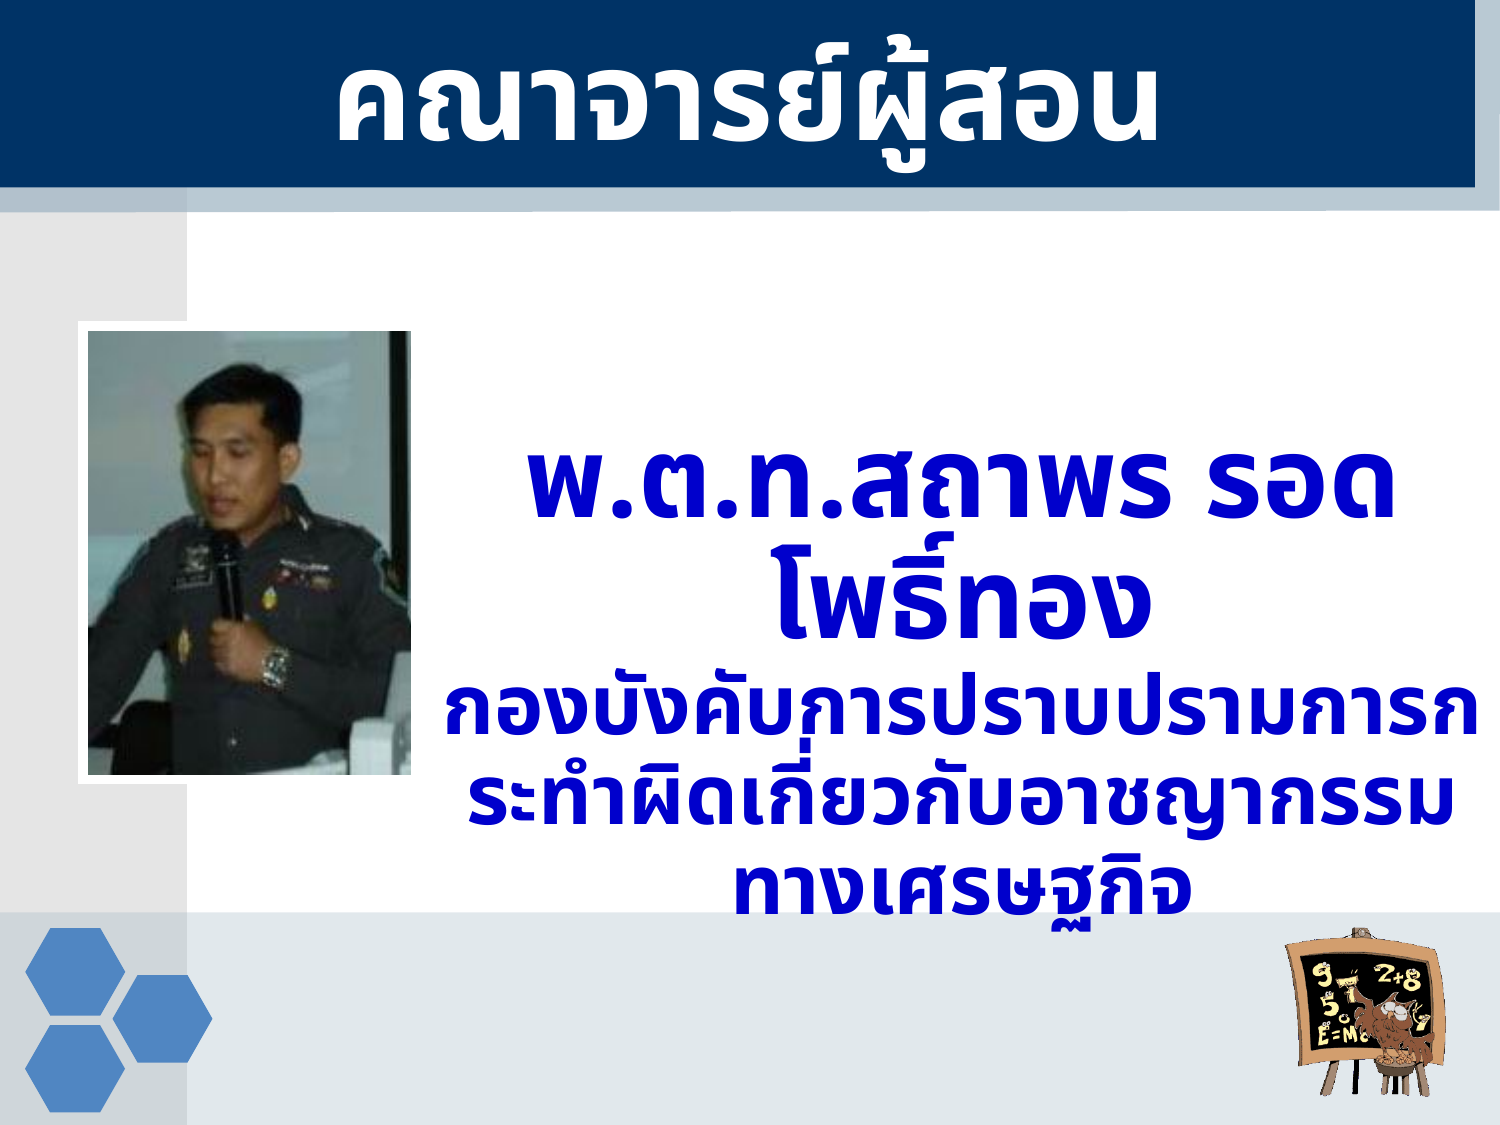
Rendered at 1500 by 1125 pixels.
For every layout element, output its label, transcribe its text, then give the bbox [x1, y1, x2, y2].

text_box คณาจารย์ผู้สอน [316, 37, 1182, 173]
picture [1274, 924, 1460, 1098]
picture [87, 330, 412, 776]
text_box พ.ต.ท.สถาพร รอดโพธิ์ทอง กองบังคับการปราบปรามการกระทำผิดเกี่ยวกับอาชญากรรมทางเศรษฐกิจ [425, 412, 1500, 940]
